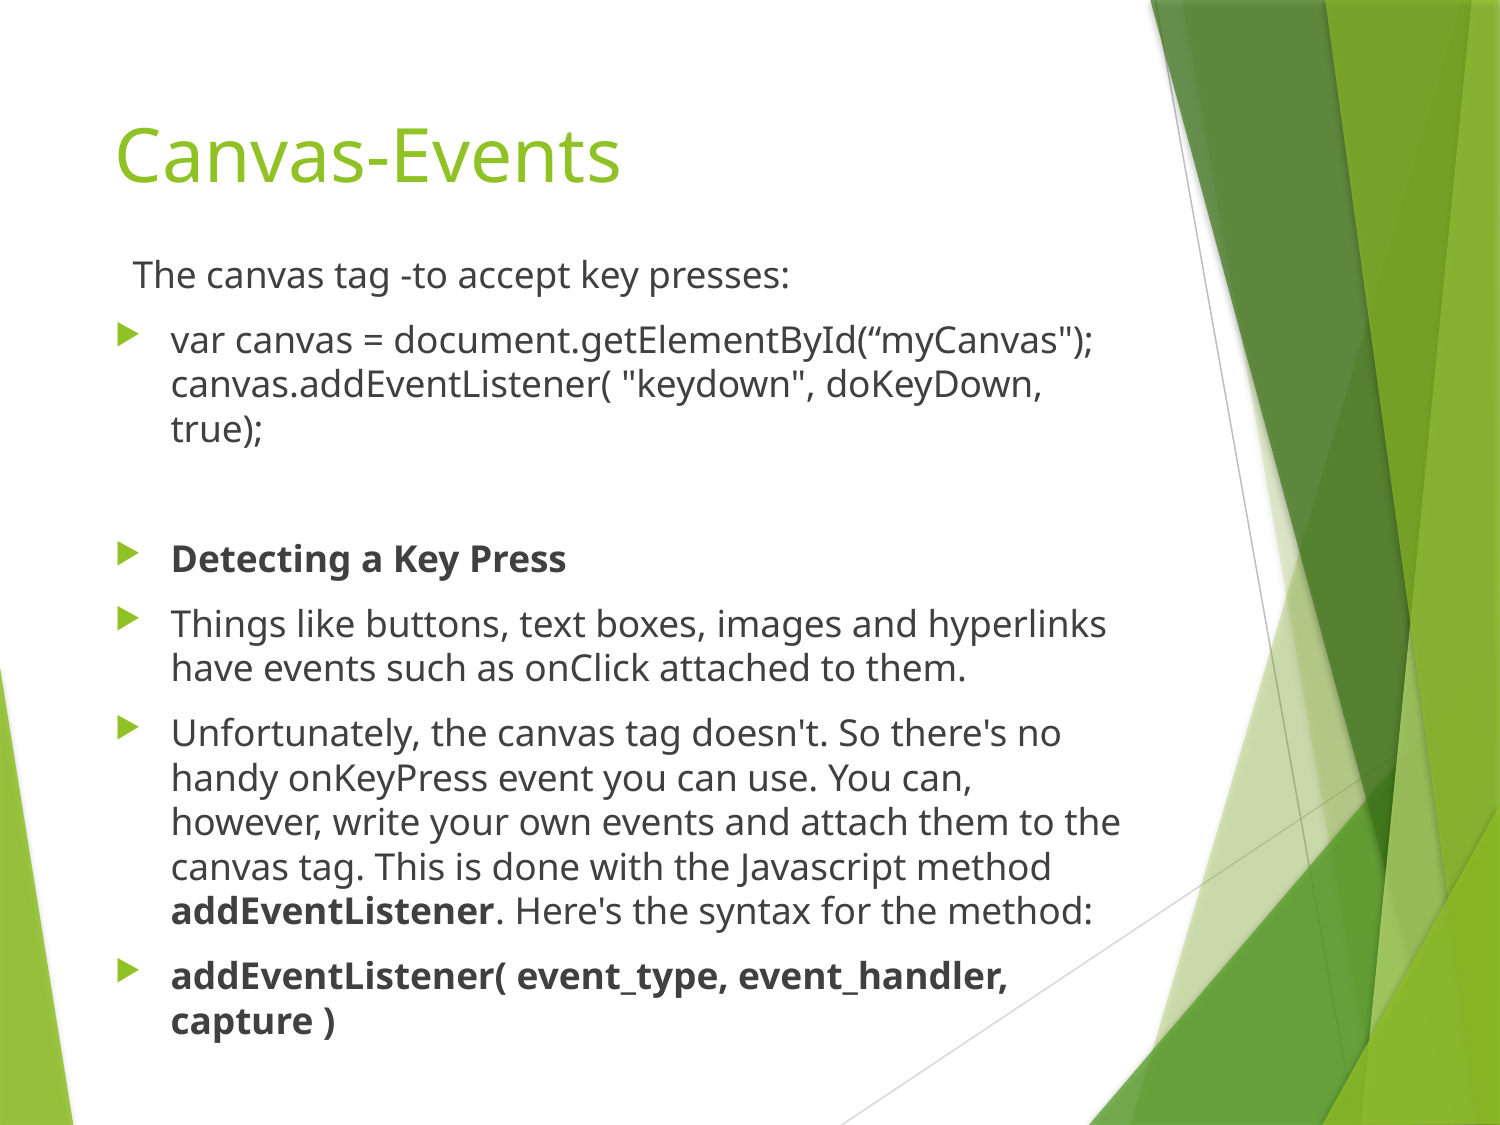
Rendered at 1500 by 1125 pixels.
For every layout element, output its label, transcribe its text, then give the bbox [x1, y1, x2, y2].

list The canvas tag -to accept key presses: var canvas = document.getElementById(“myCanvas"); canvas.addEventListener( "keydown", doKeyDown, true); Detecting a Key Press Things like buttons, text boxes, images and hyperlinks have events such as onClick attached to them. Unfortunately, the canvas tag doesn't. So there's no handy onKeyPress event you can use. You can, however, write your own events and attach them to the canvas tag. This is done with the Javascript method addEventListener. Here's the syntax for the method: addEventListener( event_type, event_handler, capture ) [99, 243, 1142, 1094]
title Canvas-Events [99, 99, 1142, 243]
